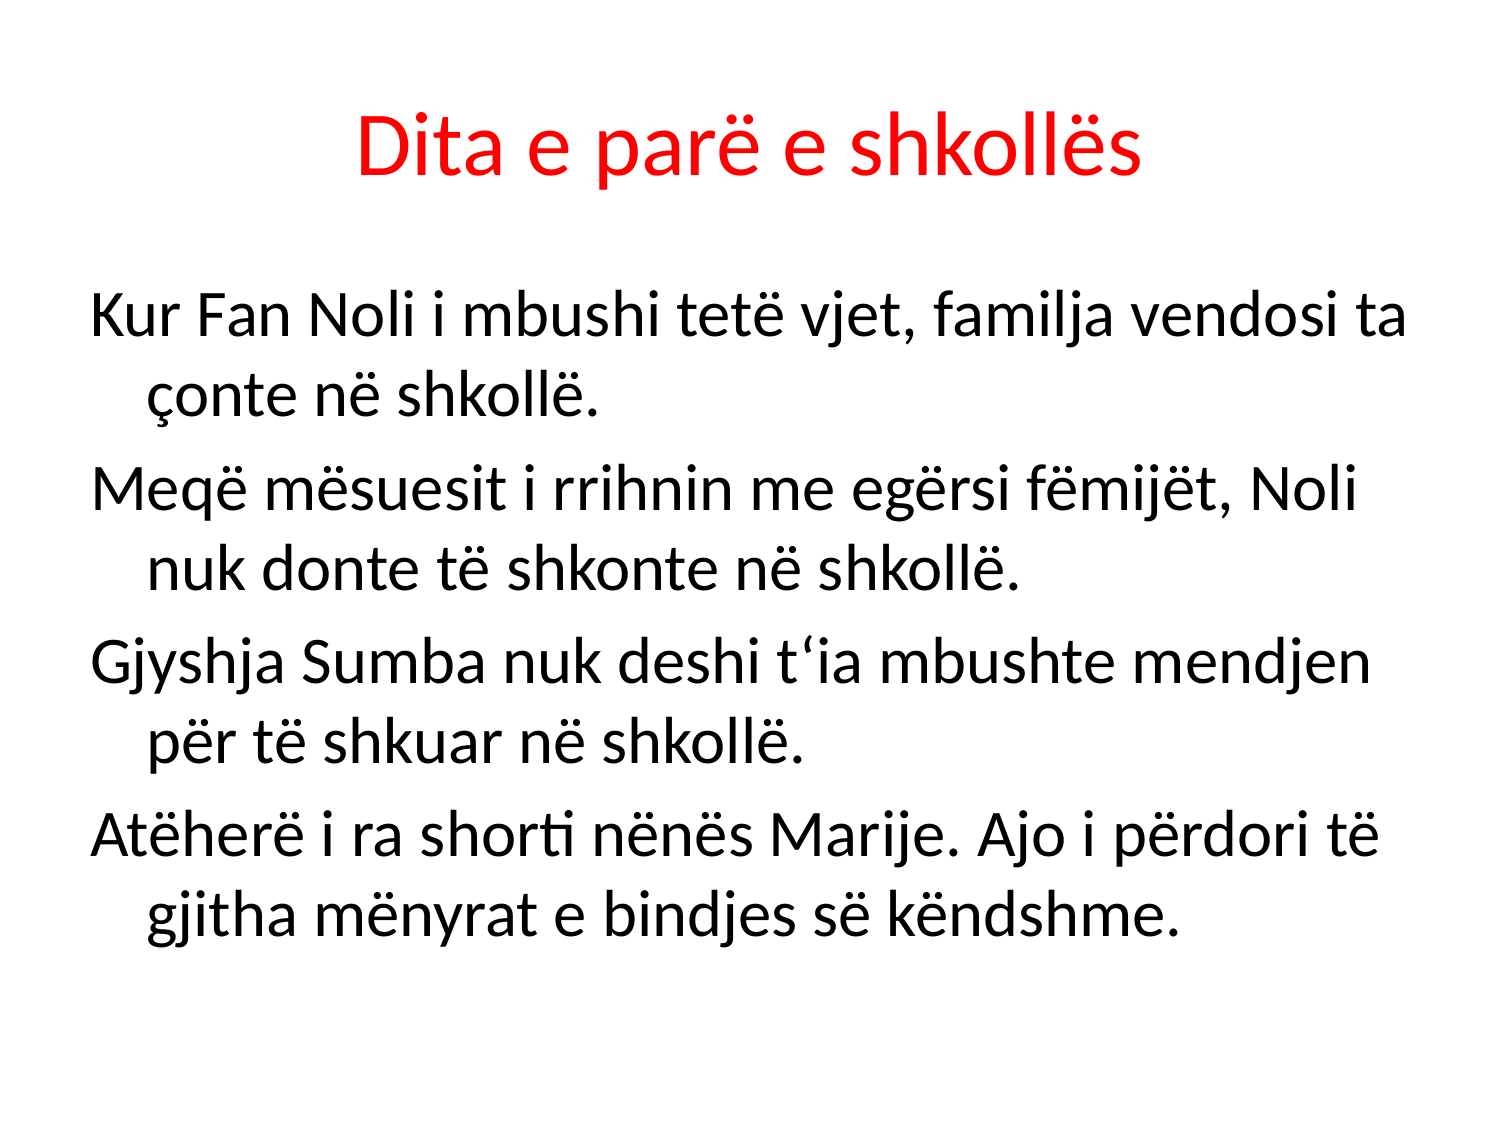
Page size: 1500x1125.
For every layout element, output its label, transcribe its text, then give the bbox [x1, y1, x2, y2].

title Dita e parë e shkollës [75, 45, 1425, 233]
list Kur Fan Noli i mbushi tetë vjet, familja vendosi ta çonte në shkollë. Meqë mësuesit i rrihnin me egërsi fëmijët, Noli nuk donte të shkonte në shkollë. Gjyshja Sumba nuk deshi tʻia mbushte mendjen për të shkuar në shkollë. Atëherë i ra shorti nënës Marije. Ajo i përdori të gjitha mënyrat e bindjes së këndshme. [75, 262, 1425, 1005]
